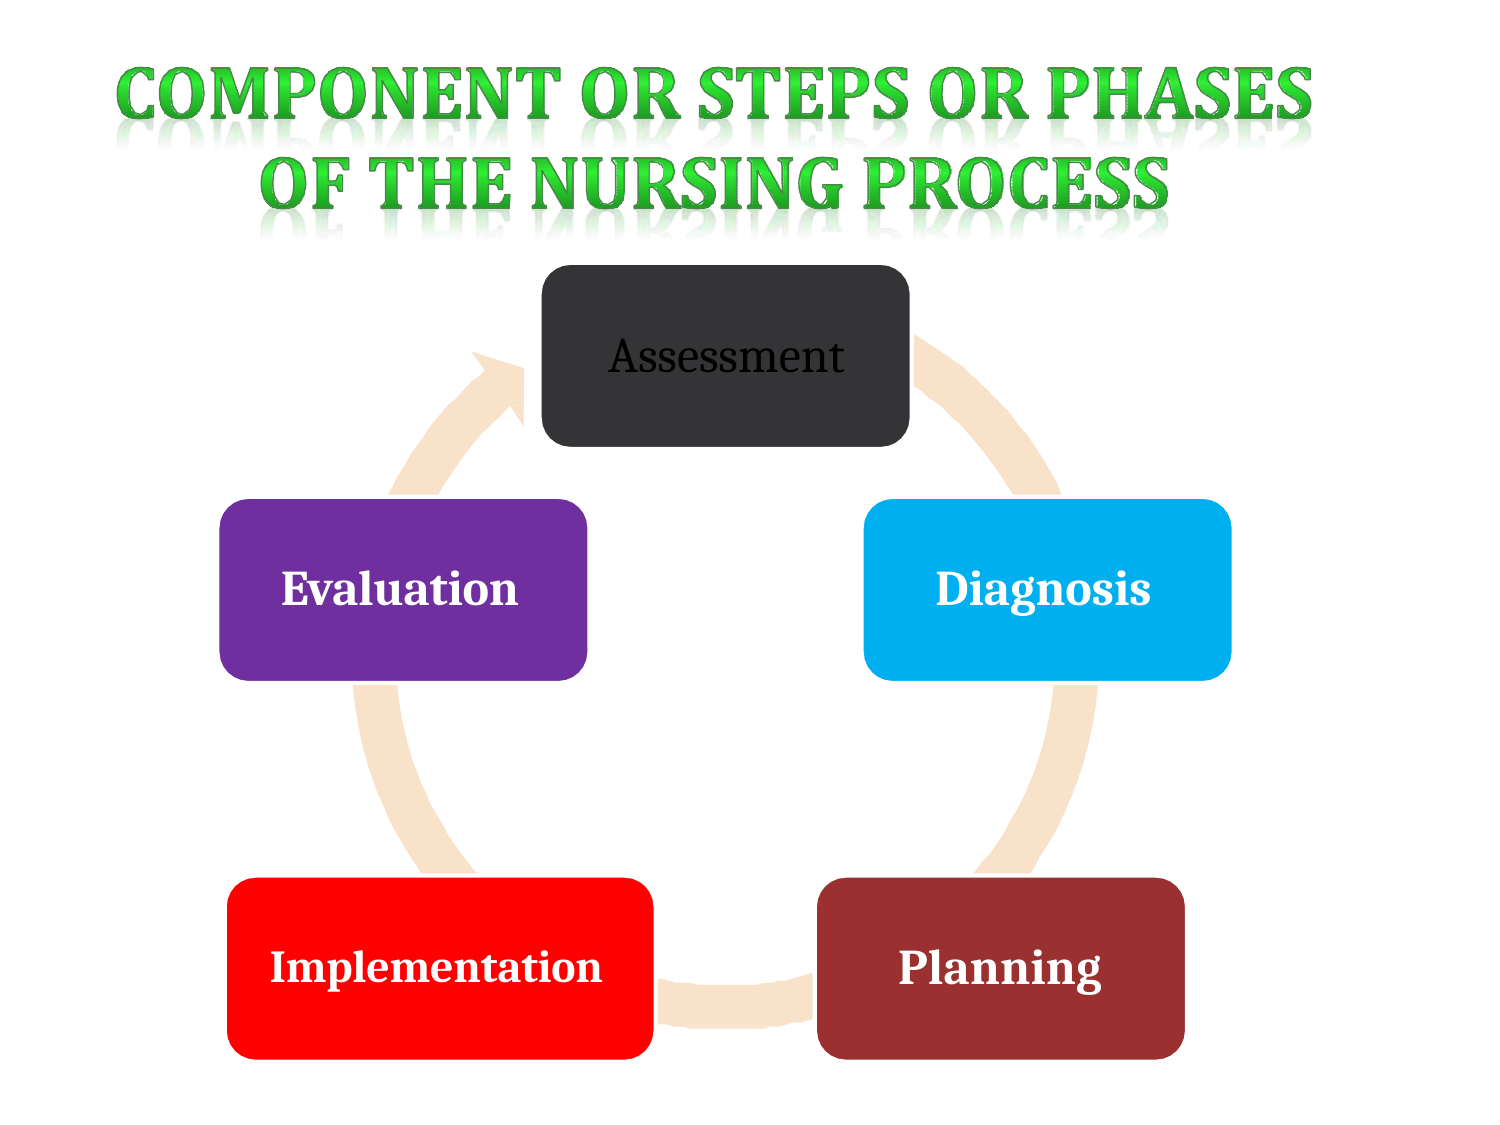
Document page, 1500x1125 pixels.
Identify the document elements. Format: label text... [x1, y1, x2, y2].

text_box [117, 67, 154, 119]
text_box [261, 157, 279, 176]
text_box [159, 67, 204, 119]
text_box [516, 68, 560, 119]
text_box Planning [896, 932, 1106, 995]
text_box [912, 332, 1063, 496]
text_box [930, 67, 975, 119]
text_box [864, 158, 904, 209]
text_box [347, 67, 600, 119]
text_box [1144, 67, 1193, 118]
text_box [1095, 157, 1129, 209]
text_box [736, 68, 780, 119]
text_box [1298, 108, 1311, 119]
text_box [582, 67, 627, 119]
text_box [116, 118, 1313, 151]
text_box [539, 262, 912, 449]
text_box [1235, 68, 1272, 119]
text_box [582, 158, 628, 209]
text_box [699, 67, 733, 119]
text_box [1146, 157, 1168, 191]
text_box [609, 67, 721, 119]
text_box [274, 68, 315, 119]
text_box [694, 157, 816, 209]
text_box [473, 158, 510, 209]
text_box [1208, 67, 1299, 119]
text_box Implementation [267, 935, 613, 993]
text_box [313, 158, 349, 209]
text_box [1277, 67, 1311, 119]
text_box [423, 68, 461, 119]
text_box [874, 67, 908, 119]
text_box [971, 684, 1098, 875]
text_box [957, 67, 1218, 119]
text_box [288, 157, 704, 209]
text_box [785, 68, 823, 119]
text_box [532, 158, 577, 209]
text_box [1094, 68, 1142, 119]
text_box [1010, 157, 1047, 209]
text_box [712, 67, 896, 119]
text_box [369, 158, 413, 209]
text_box [117, 67, 135, 87]
text_box [861, 496, 1234, 684]
text_box [798, 157, 842, 209]
text_box [634, 68, 681, 119]
text_box Evaluation [278, 553, 528, 616]
text_box [224, 875, 656, 1062]
text_box [130, 67, 177, 119]
text_box [747, 158, 793, 209]
text_box [372, 68, 418, 119]
text_box [811, 157, 976, 209]
text_box [985, 157, 1028, 209]
text_box Diagnosis [933, 553, 1162, 616]
title Assessment [588, 256, 863, 447]
text_box [352, 684, 480, 875]
text_box [721, 158, 741, 209]
text_box [260, 208, 1170, 241]
text_box [910, 158, 957, 209]
text_box [1053, 158, 1090, 209]
text_box [1108, 157, 1156, 209]
text_box [958, 157, 1003, 209]
text_box [634, 158, 681, 209]
text_box [466, 68, 512, 119]
text_box [982, 68, 1029, 119]
text_box [1290, 72, 1311, 99]
text_box [682, 157, 716, 209]
text_box [117, 101, 133, 119]
text_box [1196, 67, 1229, 119]
text_box [387, 351, 525, 496]
text_box [1154, 197, 1168, 209]
text_box [656, 972, 814, 1029]
text_box [211, 68, 268, 119]
text_box [261, 191, 277, 209]
text_box [1023, 157, 1117, 209]
text_box [1048, 68, 1088, 119]
text_box [320, 67, 366, 119]
text_box [261, 157, 306, 209]
text_box [217, 496, 590, 684]
text_box [186, 67, 338, 119]
text_box [828, 68, 869, 119]
text_box [886, 67, 948, 119]
text_box [418, 158, 466, 209]
text_box [814, 875, 1188, 1062]
text_box [1134, 157, 1168, 209]
